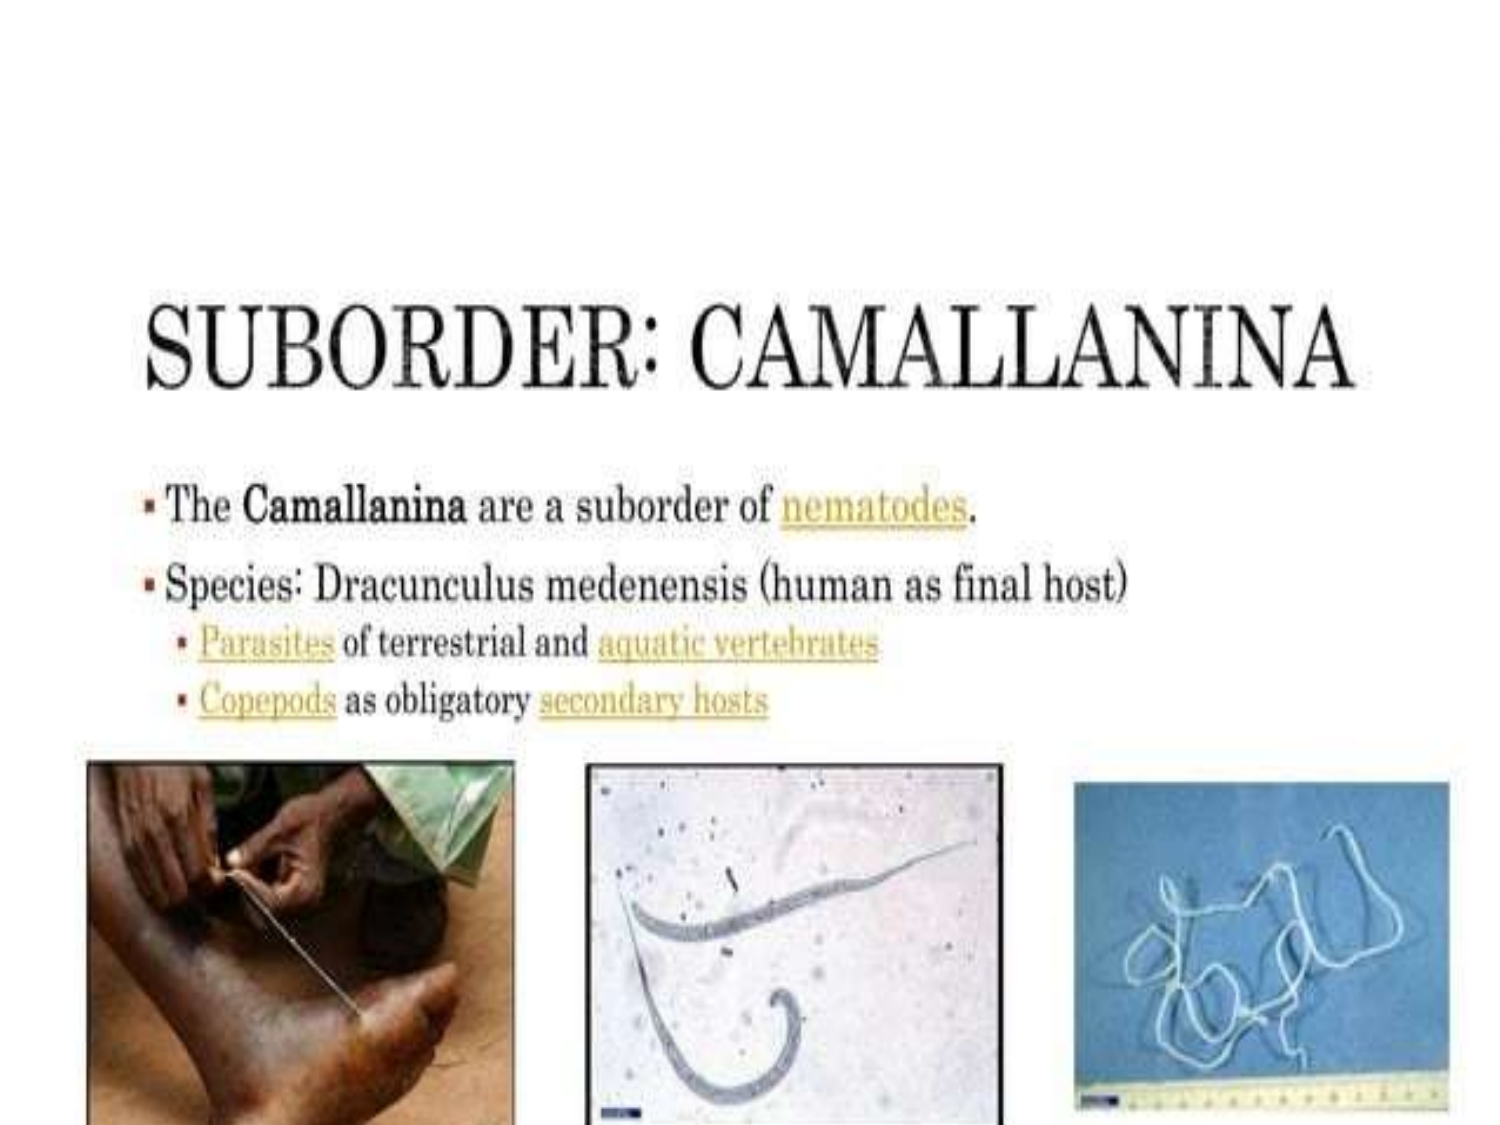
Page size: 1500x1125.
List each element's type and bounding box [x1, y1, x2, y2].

picture [0, 139, 1500, 1125]
